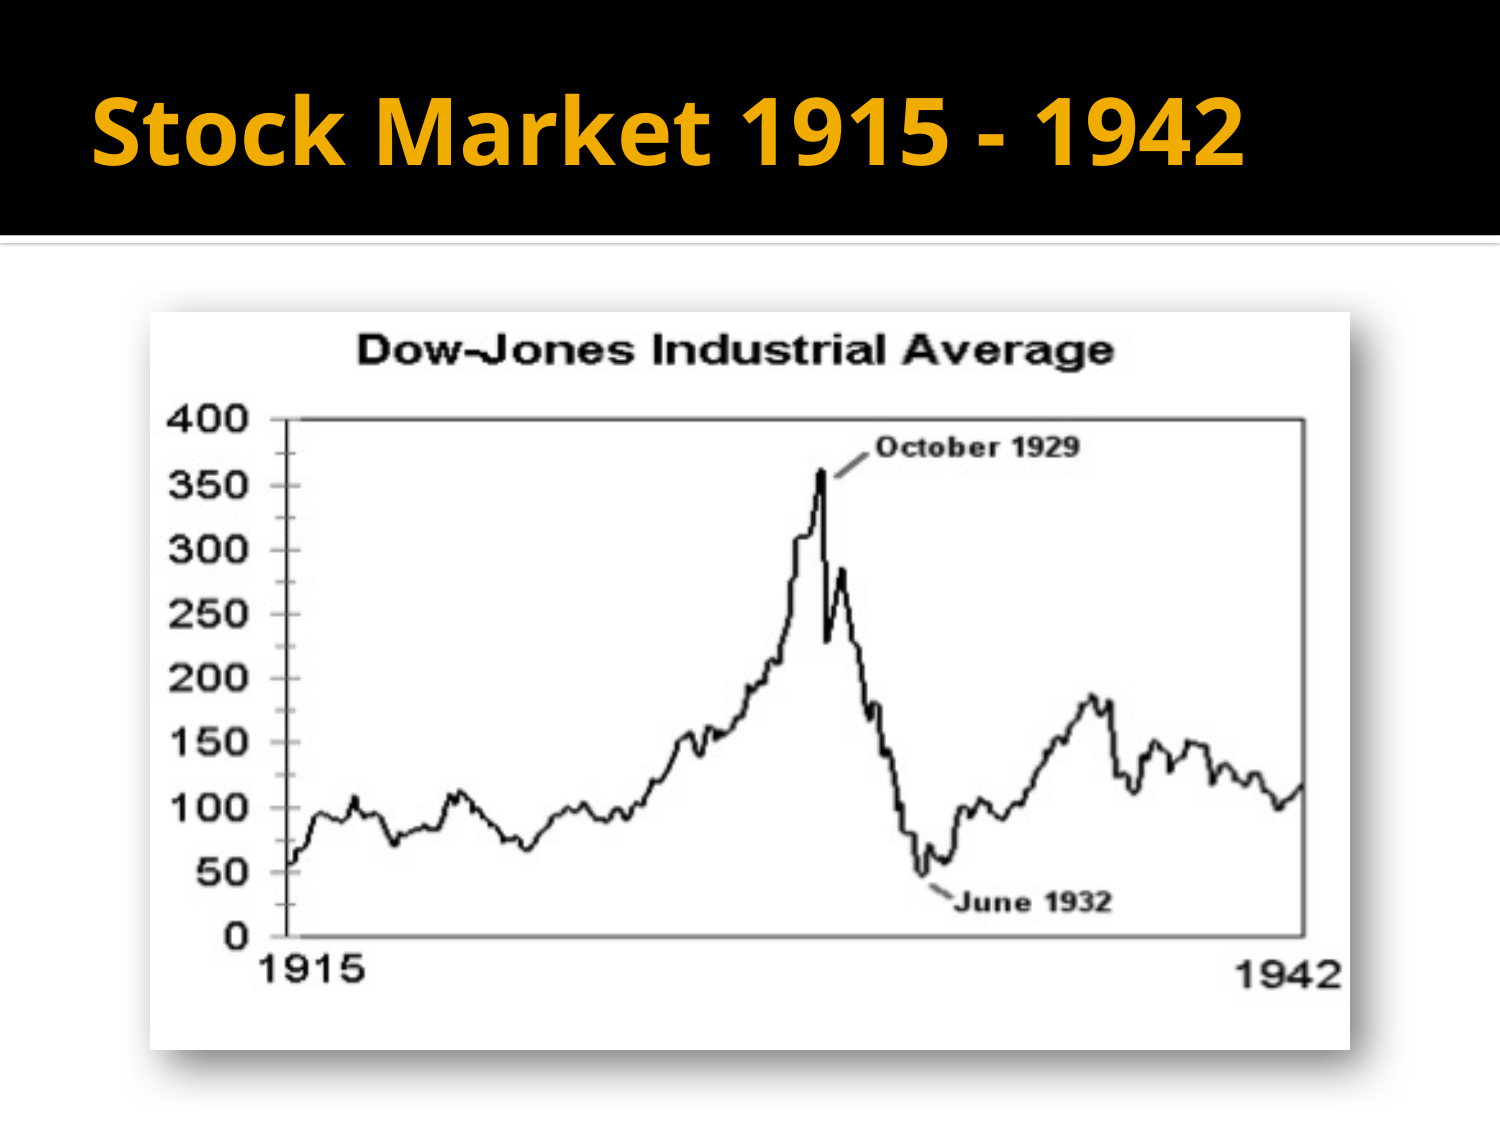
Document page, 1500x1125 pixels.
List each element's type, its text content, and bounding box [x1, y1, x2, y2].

title Stock Market 1915 - 1942 [75, 24, 1425, 231]
picture [150, 312, 1350, 1050]
